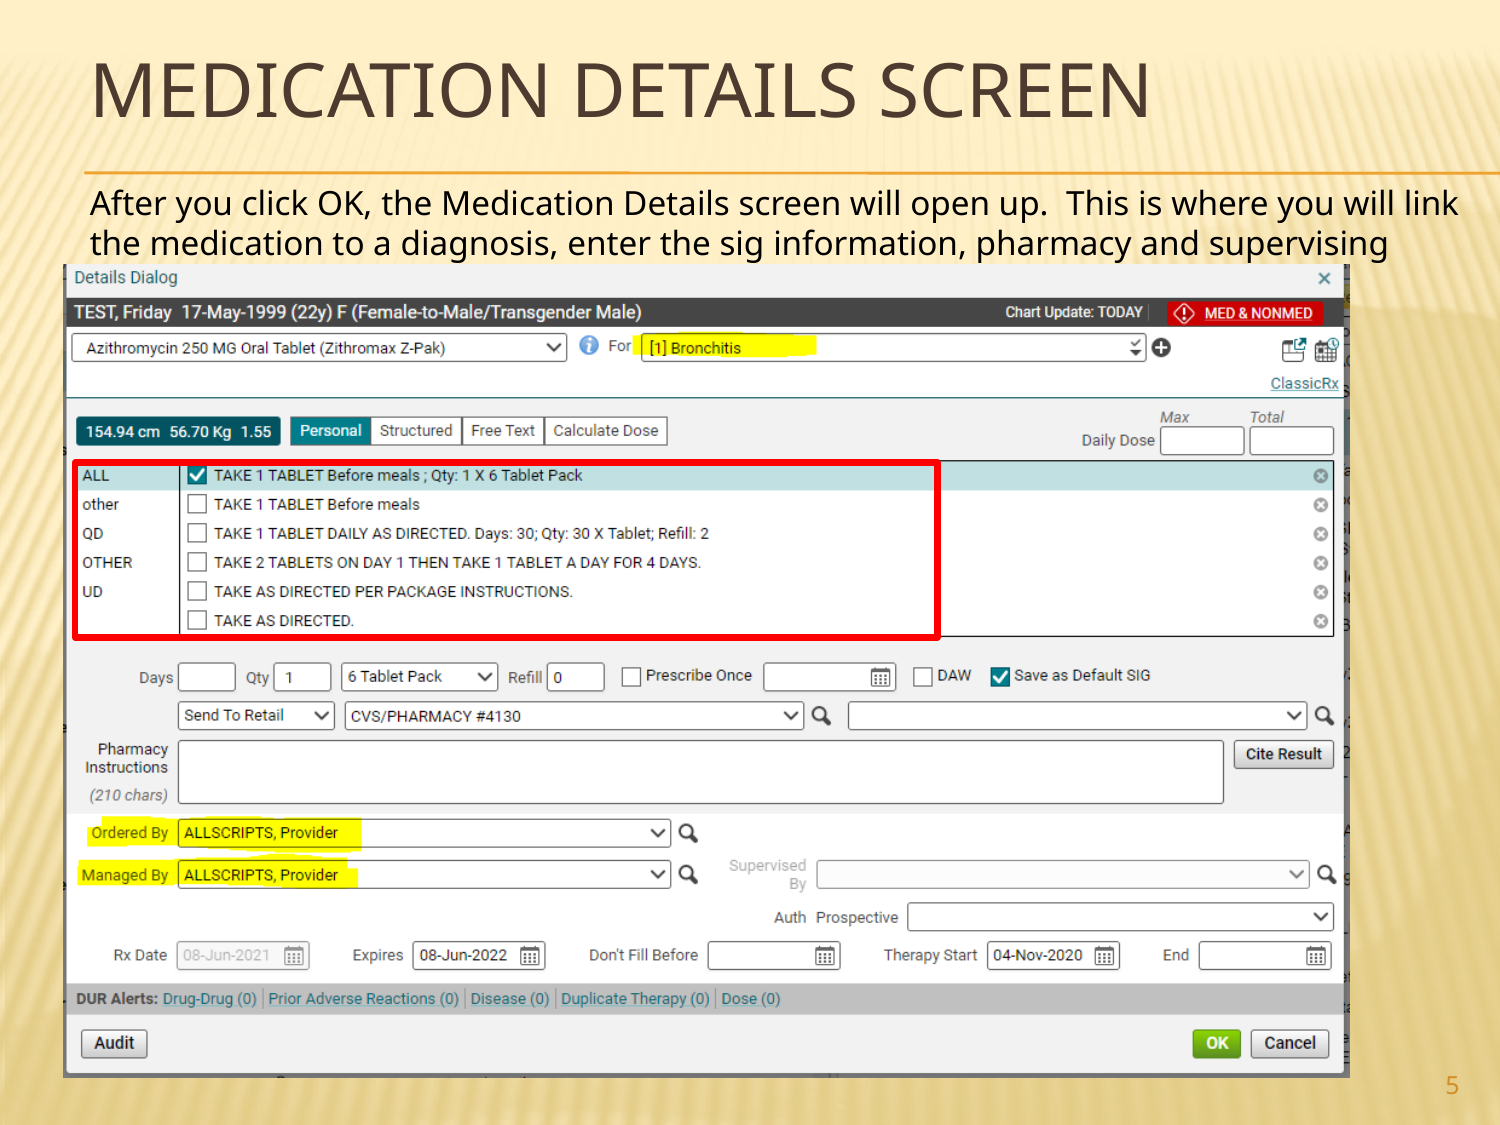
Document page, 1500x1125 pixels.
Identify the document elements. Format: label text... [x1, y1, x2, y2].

title Medication details screen [75, 25, 1500, 151]
slide_number 5 [1350, 1061, 1475, 1103]
text_box After you click OK, the Medication Details screen will open up. This is where you will link the medication to a diagnosis, enter the sig information, pharmacy and supervising physician. [74, 174, 1500, 310]
picture [63, 264, 1351, 1078]
